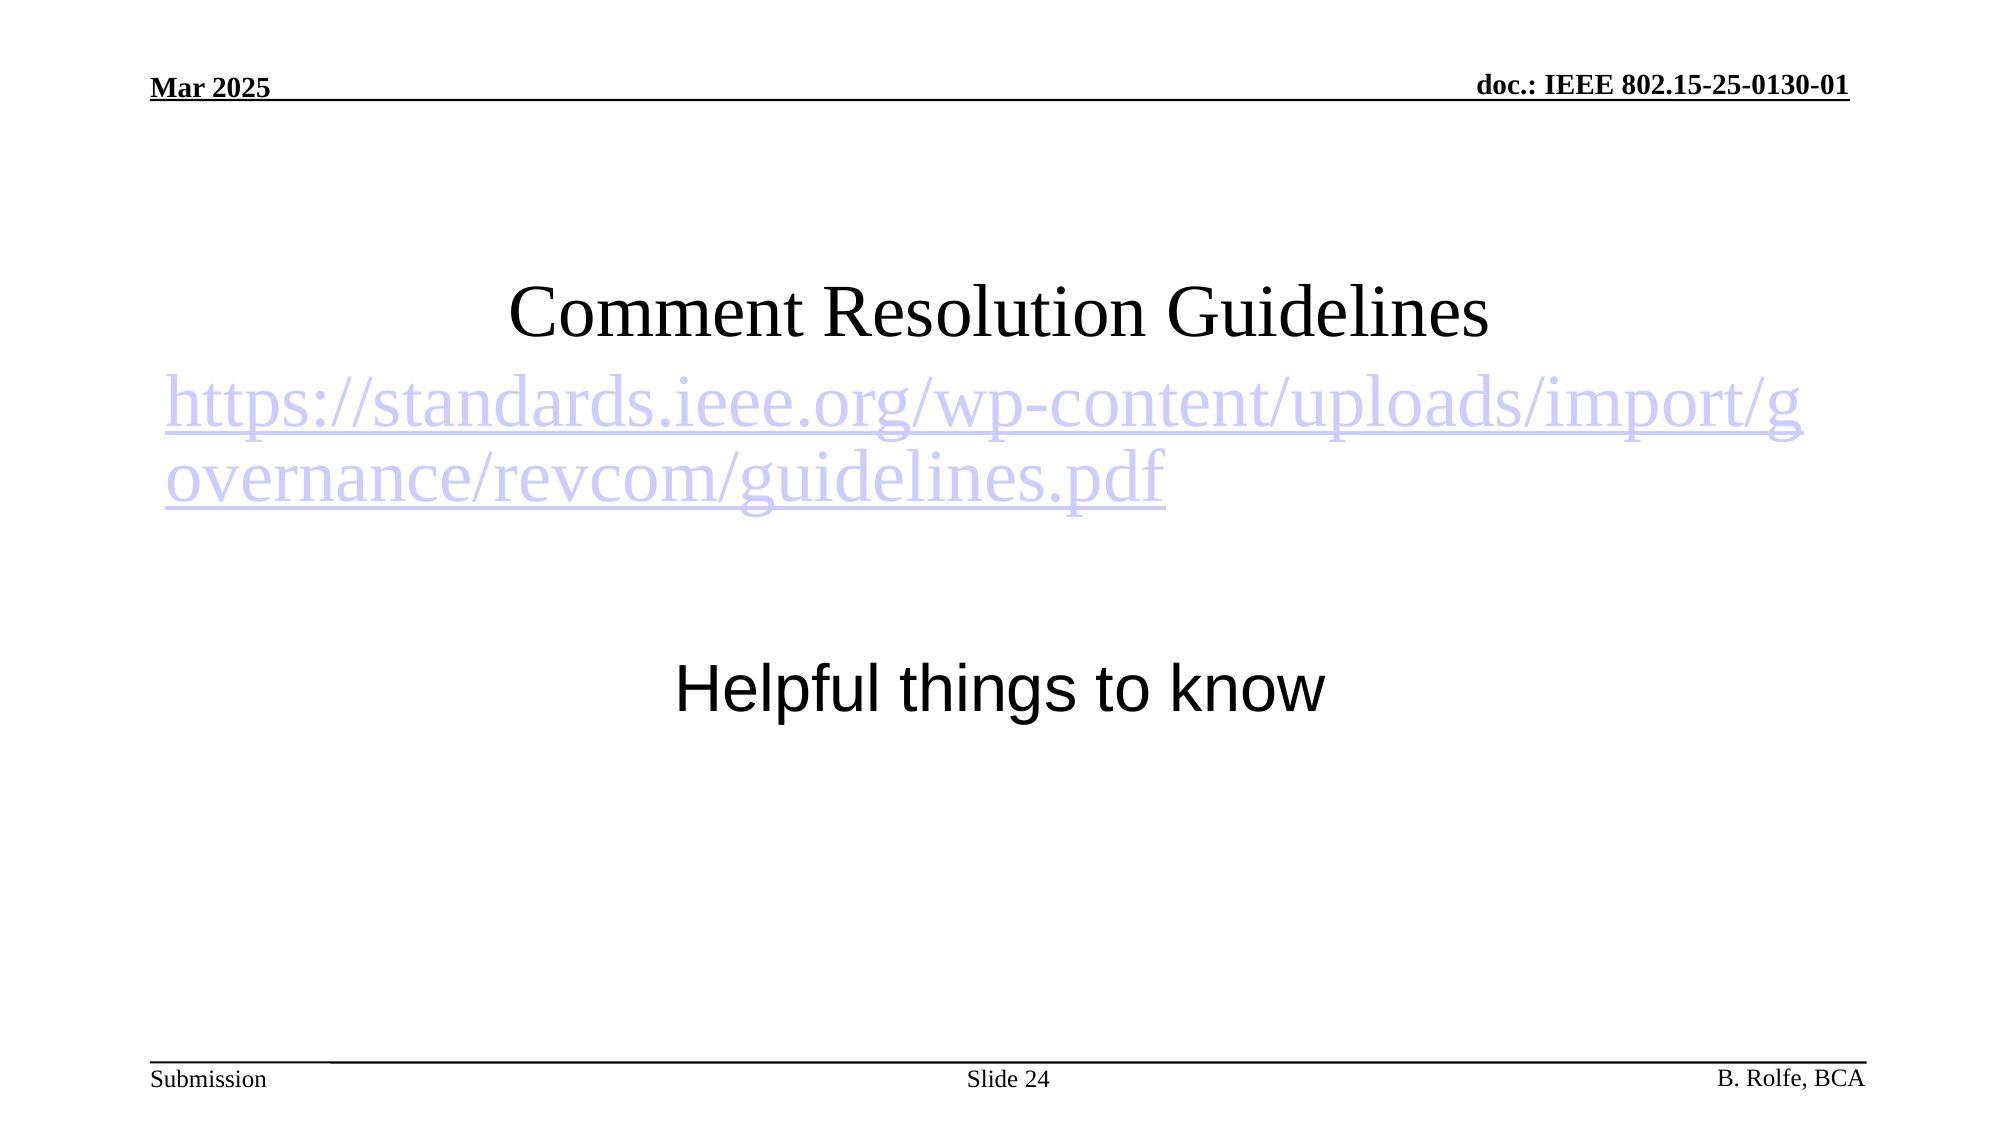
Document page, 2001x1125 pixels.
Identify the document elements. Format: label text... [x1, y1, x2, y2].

title Comment Resolution Guidelines https://standards.ieee.org/wp-content/uploads/import/governance/revcom/guidelines.pdf [150, 112, 1850, 591]
subtitle Helpful things to know [300, 637, 1700, 925]
slide_number Slide 24 [964, 1062, 1053, 1093]
